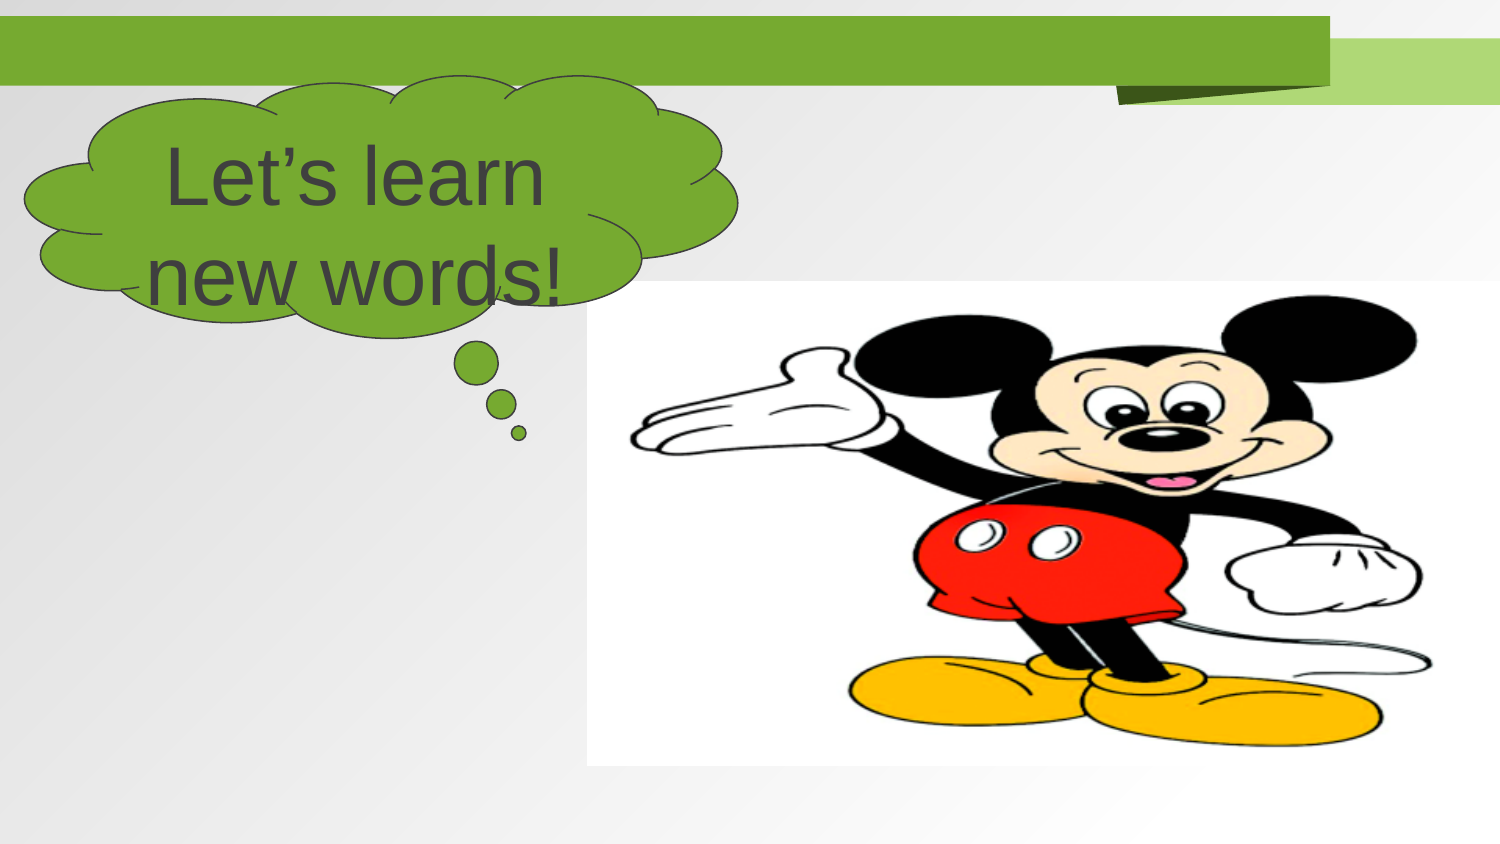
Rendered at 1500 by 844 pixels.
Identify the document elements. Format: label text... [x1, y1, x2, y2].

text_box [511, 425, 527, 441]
text_box Let’s learn new words! [454, 341, 499, 385]
text_box Let’s learn new words! [24, 75, 738, 339]
text_box Let’s learn new words! [486, 389, 516, 419]
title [587, 280, 1500, 766]
